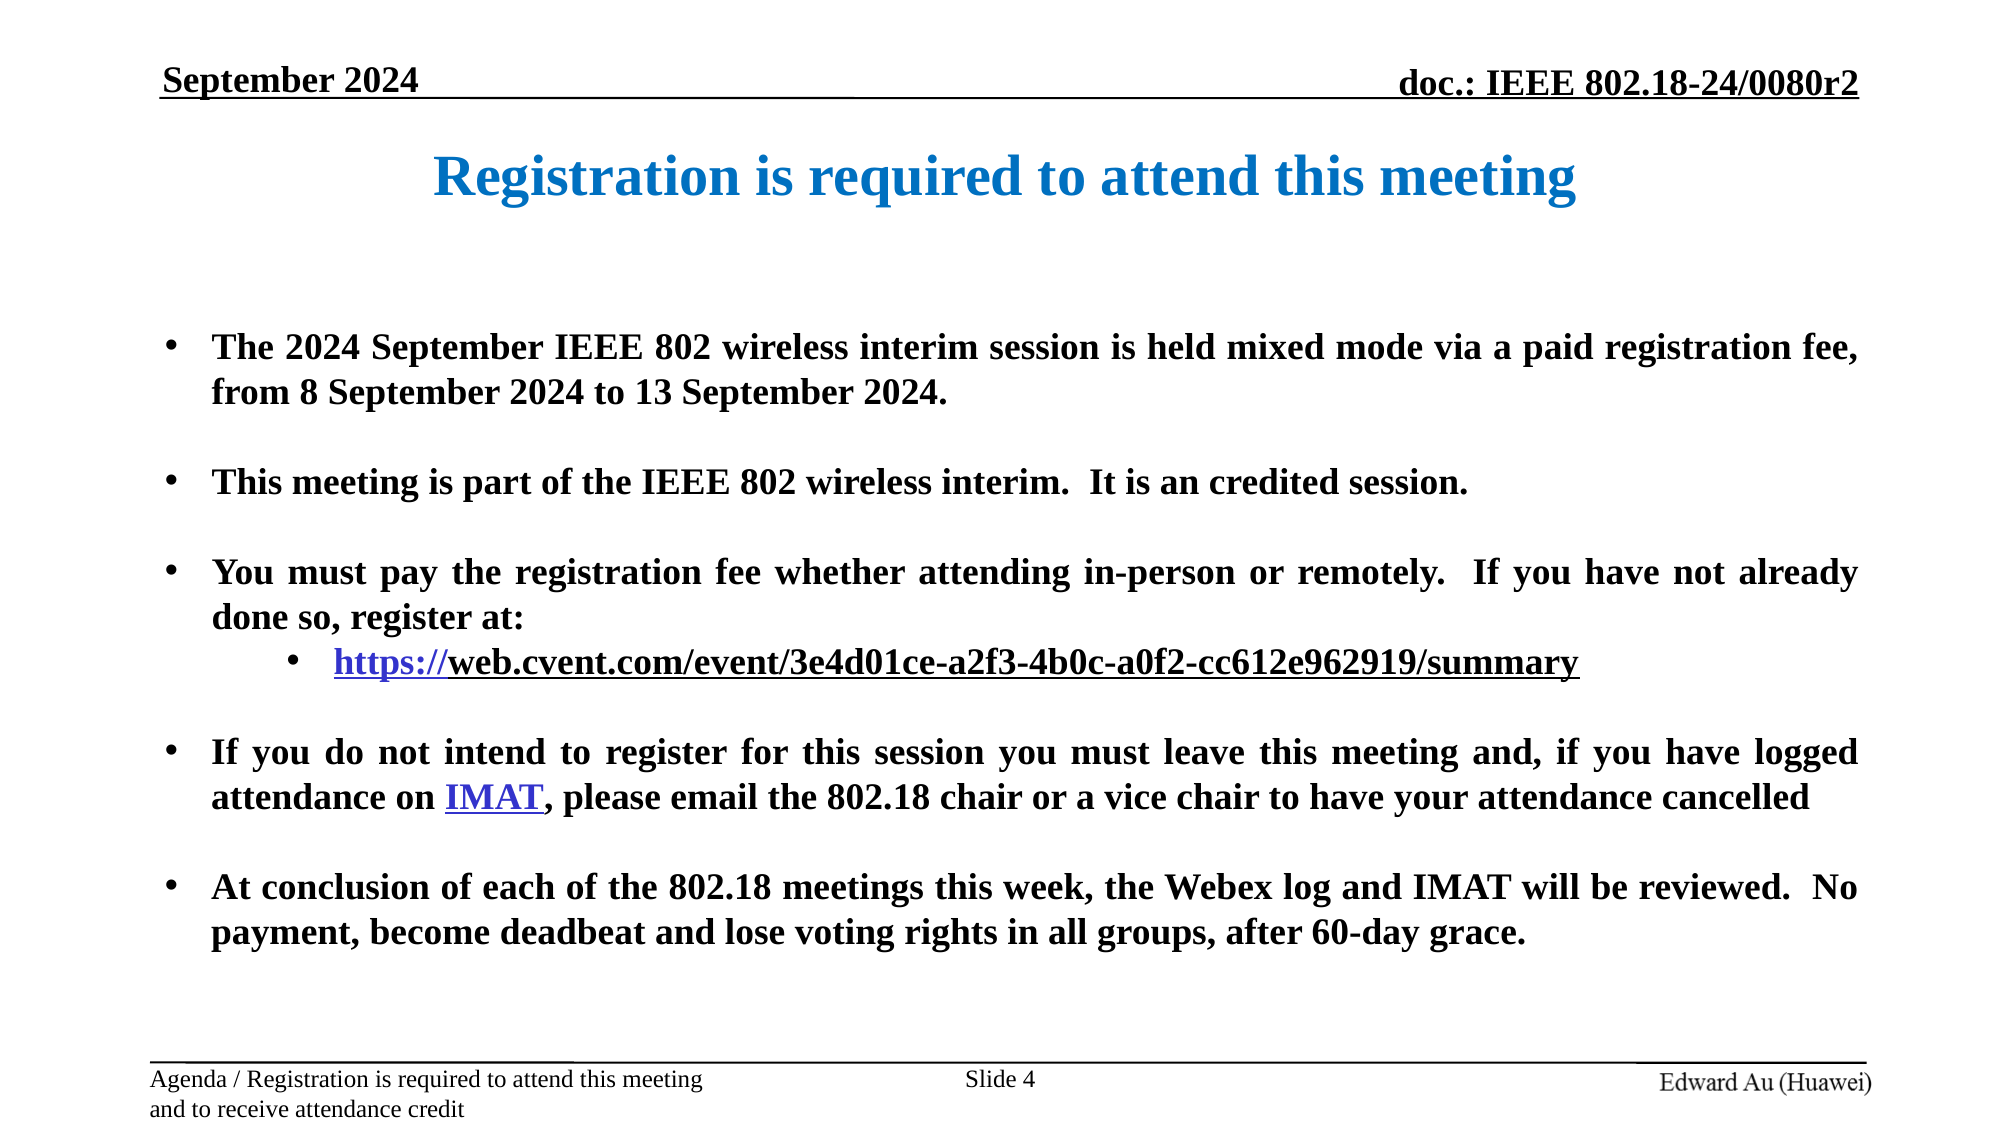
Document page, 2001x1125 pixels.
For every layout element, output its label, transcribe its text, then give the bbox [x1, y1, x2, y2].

slide_number Slide 4 [925, 1061, 1076, 1123]
text_box The 2024 September IEEE 802 wireless interim session is held mixed mode via a paid registration fee, from 8 September 2024 to 13 September 2024. This meeting is part of the IEEE 802 wireless interim. It is an credited session. You must pay the registration fee whether attending in-person or remotely. If you have not already done so, register at: https://web.cvent.com/event/3e4d01ce-a2f3-4b0c-a0f2-cc612e962919/summary If you do not intend to register for this session you must leave this meeting and, if you have logged attendance on IMAT, please email the 802.18 chair or a vice chair to have your attendance cancelled At conclusion of each of the 802.18 meetings this week, the Webex log and IMAT will be reviewed. No payment, become deadbeat and lose voting rights in all groups, after 60-day grace. [149, 275, 1875, 1040]
title Registration is required to attend this meeting [162, 99, 1864, 246]
picture [1174, 1058, 1887, 1113]
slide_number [161, 54, 526, 101]
